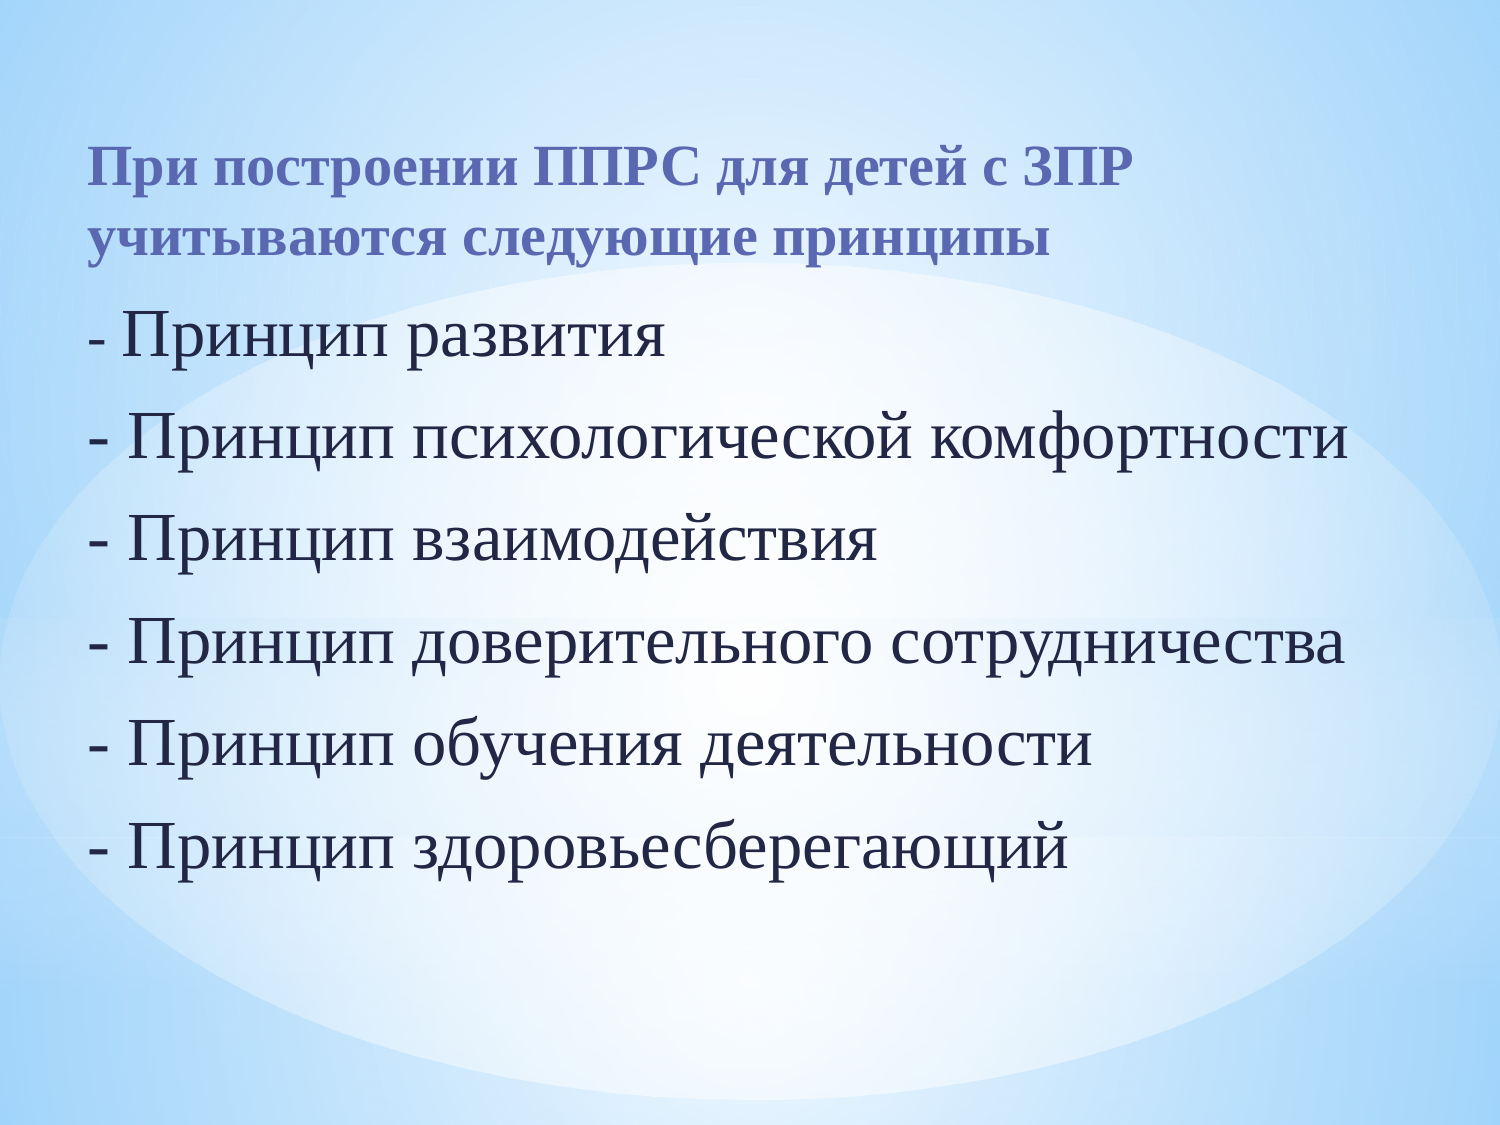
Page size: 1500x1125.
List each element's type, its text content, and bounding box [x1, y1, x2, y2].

list При построении ППРС для детей с ЗПР учитываются следующие принципы - Принцип развития - Принцип психологической комфортности - Принцип взаимодействия - Принцип доверительного сотрудничества - Принцип обучения деятельности - Принцип здоровьесберегающий [64, 120, 1436, 1000]
